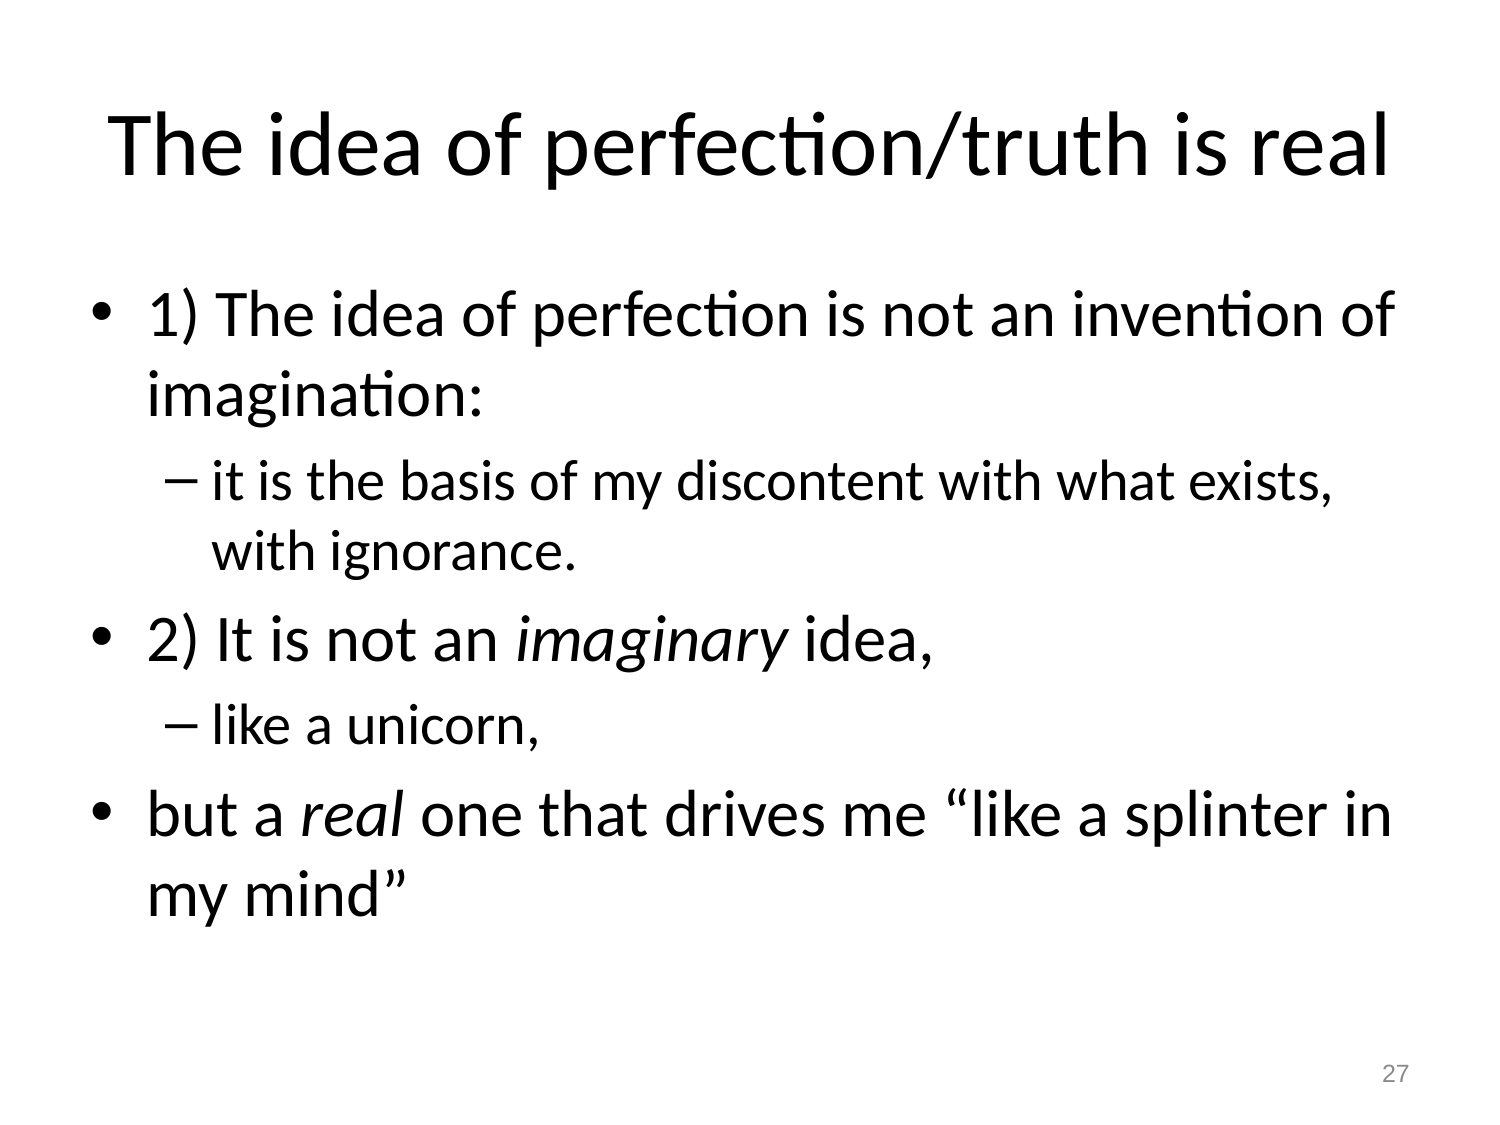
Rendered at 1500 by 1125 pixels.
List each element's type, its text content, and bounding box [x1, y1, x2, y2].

title The idea of perfection/truth is real [75, 45, 1425, 233]
list 1) The idea of perfection is not an invention of imagination: it is the basis of my discontent with what exists, with ignorance. 2) It is not an imaginary idea, like a unicorn, but a real one that drives me “like a splinter in my mind” [75, 262, 1425, 1005]
slide_number 27 [1074, 1042, 1425, 1103]
